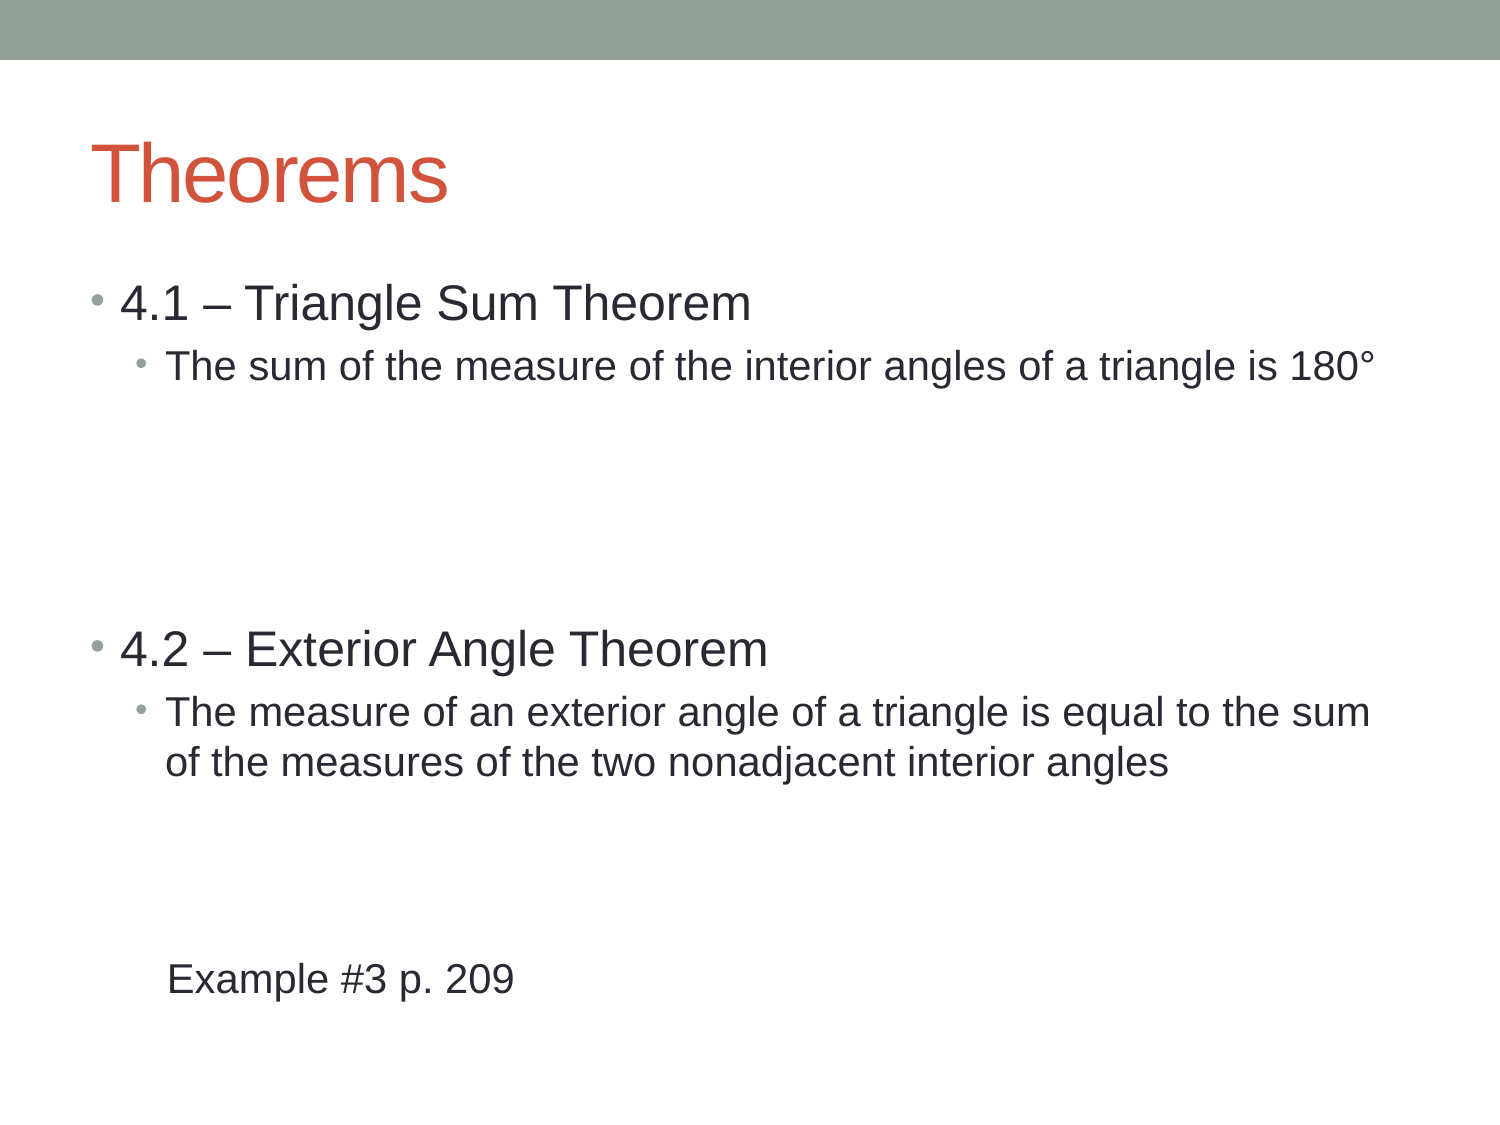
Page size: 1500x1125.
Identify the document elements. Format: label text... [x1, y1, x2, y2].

list 4.1 – Triangle Sum Theorem The sum of the measure of the interior angles of a triangle is 180° 4.2 – Exterior Angle Theorem The measure of an exterior angle of a triangle is equal to the sum of the measures of the two nonadjacent interior angles Example #3 p. 209 [75, 262, 1425, 1063]
title Theorems [75, 87, 1425, 250]
